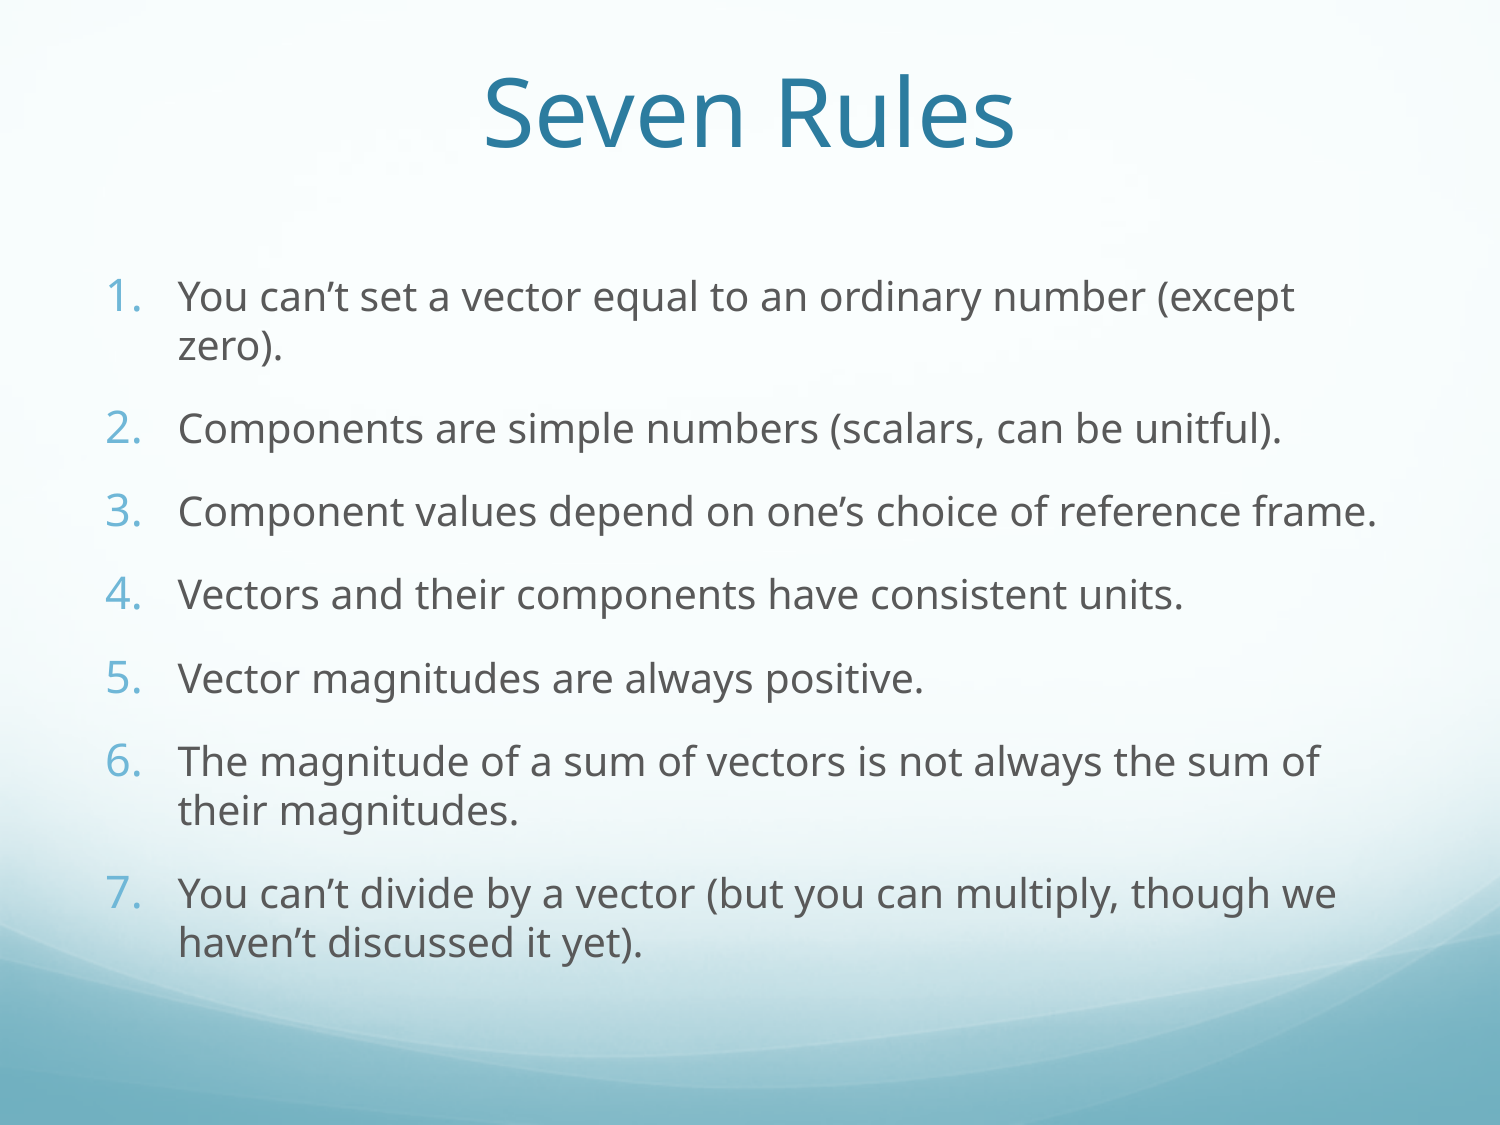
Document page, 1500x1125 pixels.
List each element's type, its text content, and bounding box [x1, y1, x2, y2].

list You can’t set a vector equal to an ordinary number (except zero). Components are simple numbers (scalars, can be unitful). Component values depend on one’s choice of reference frame. Vectors and their components have consistent units. Vector magnitudes are always positive. The magnitude of a sum of vectors is not always the sum of their magnitudes. You can’t divide by a vector (but you can multiply, though we haven’t discussed it yet). [90, 262, 1410, 975]
title Seven Rules [90, 49, 1410, 175]
